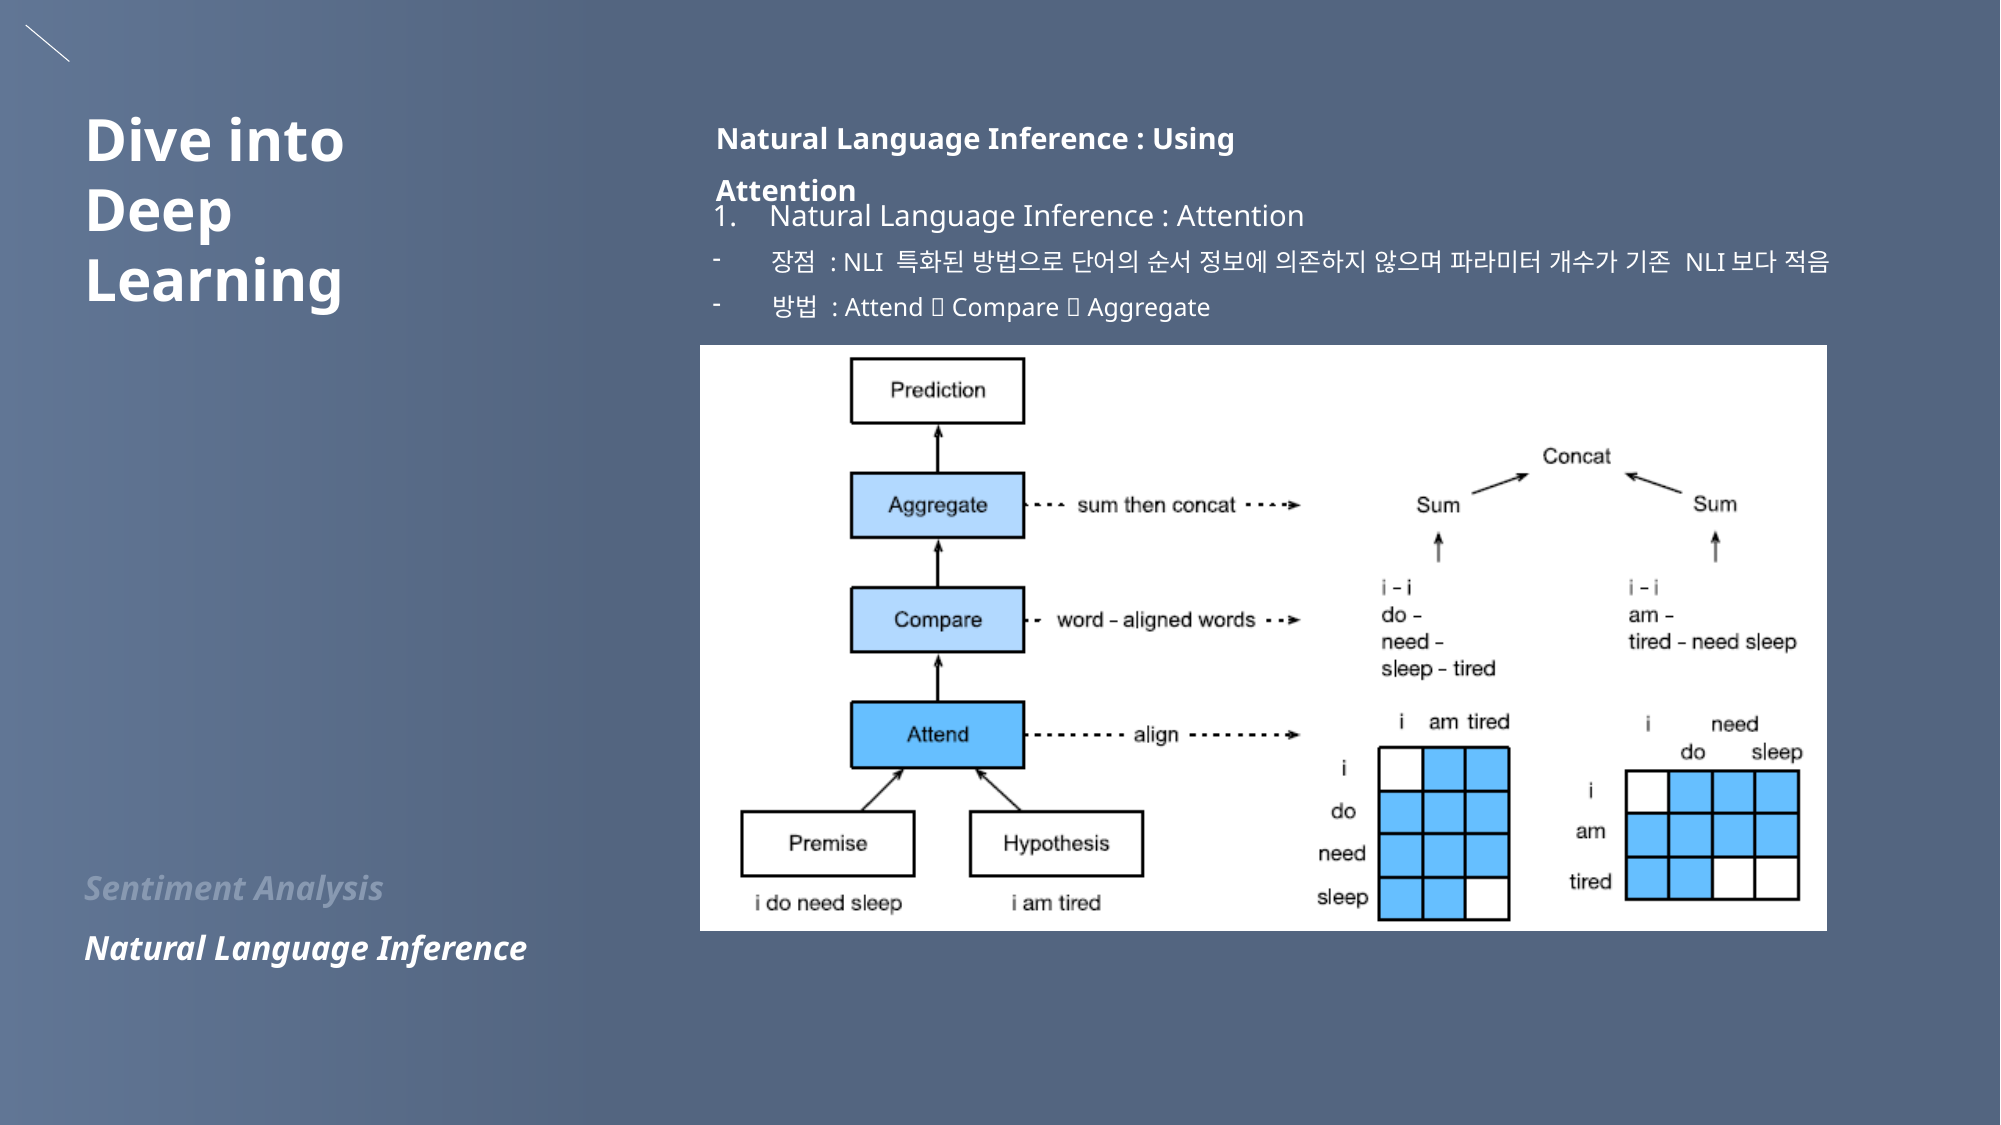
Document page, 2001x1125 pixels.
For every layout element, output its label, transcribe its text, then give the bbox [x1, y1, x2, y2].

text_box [25, 25, 70, 62]
text_box Natural Language Inference : Attention 장점 : NLI 특화된 방법으로 단어의 순서 정보에 의존하지 않으며 파라미터 개수가 기존 NLI보다 적음 방법 : Attend  Compare  Aggregate [698, 171, 1931, 329]
text_box Natural Language Inference : Using Attention [700, 95, 1391, 171]
picture [700, 345, 1827, 931]
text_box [69, 95, 572, 968]
